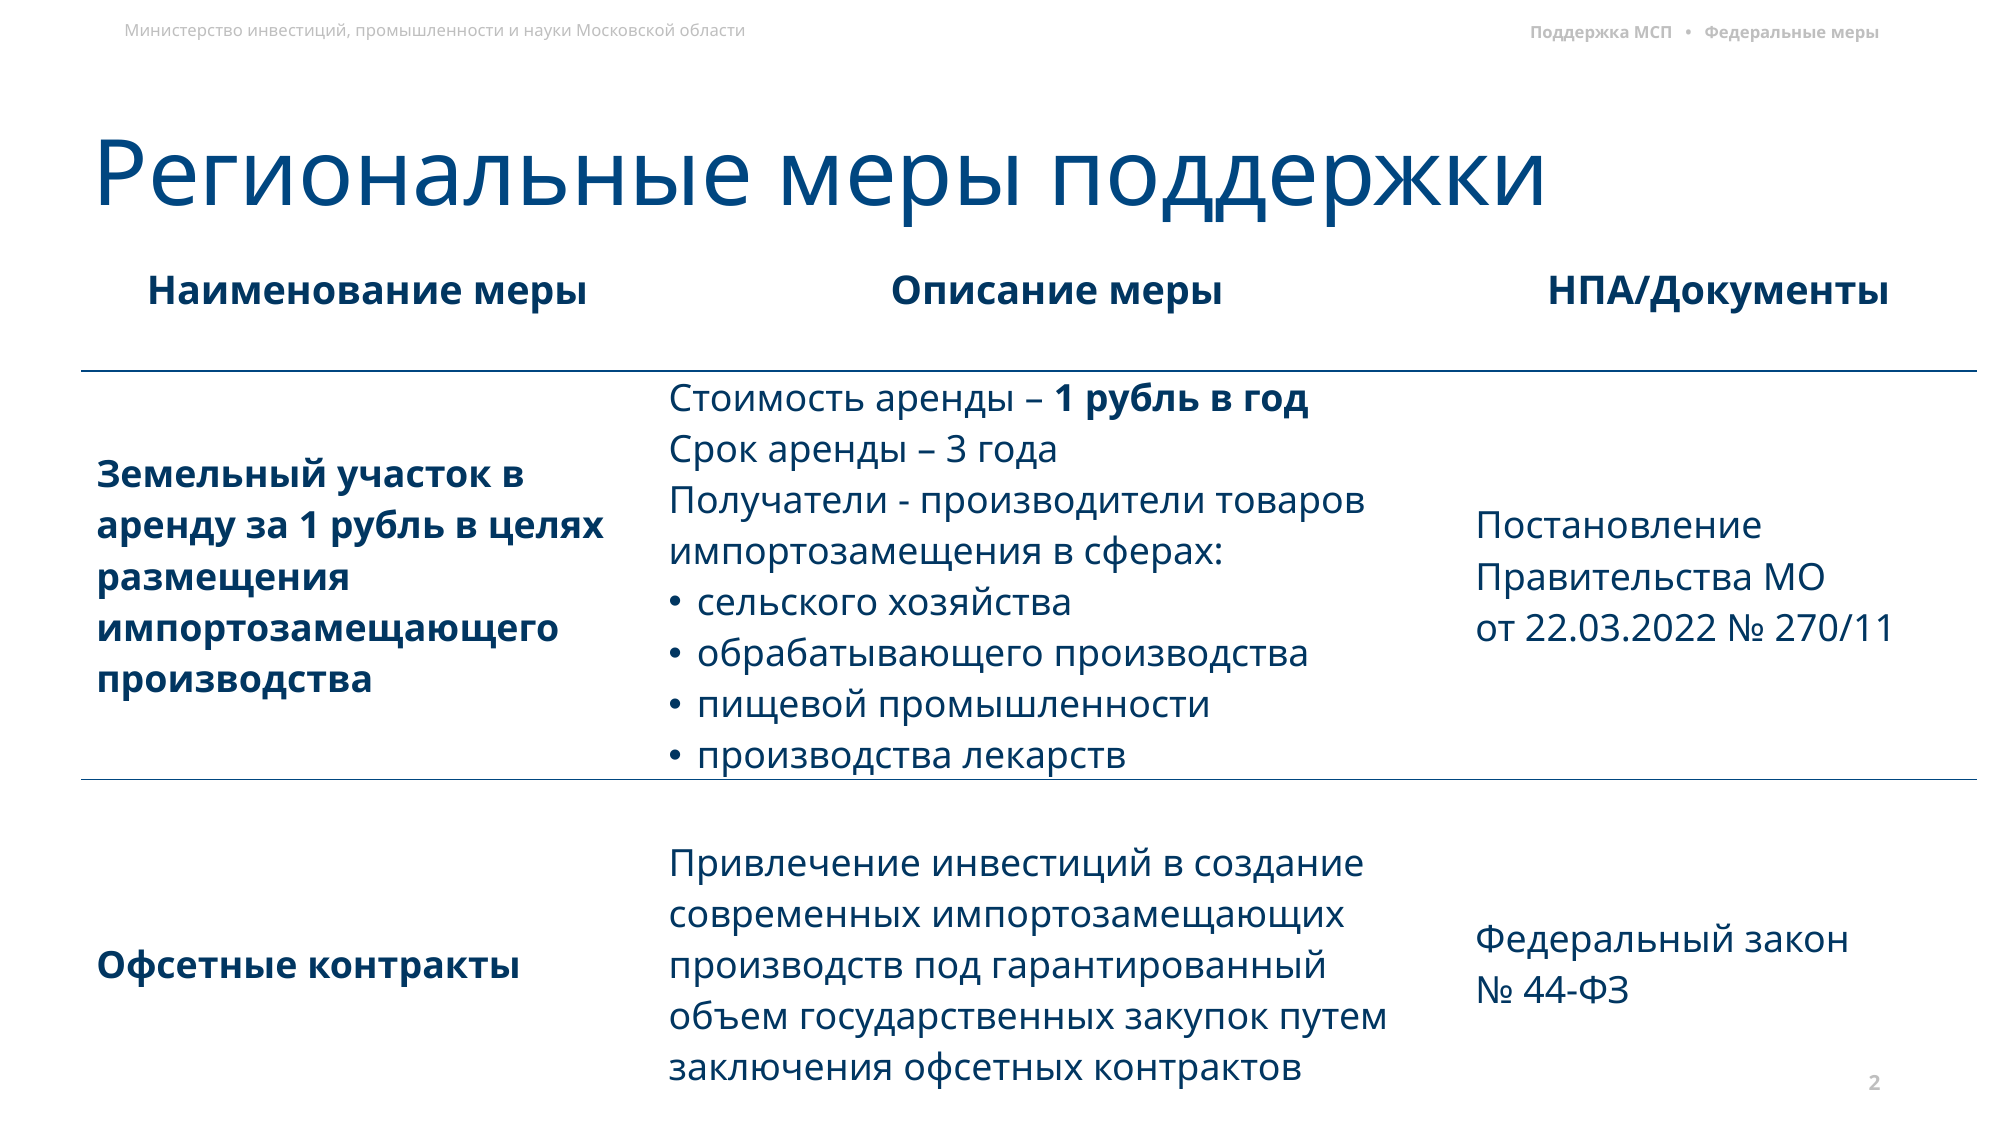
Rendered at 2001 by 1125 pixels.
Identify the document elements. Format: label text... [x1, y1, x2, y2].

table_header НПА/Документы [1460, 206, 1977, 370]
table_cell Земельный участок в аренду за 1 рубль в целях размещения импортозамещающего производства [81, 372, 654, 779]
table_header Описание меры [654, 206, 1460, 370]
text_box Региональные меры поддержки [77, 67, 1869, 285]
table_cell Постановление Правительства МО от 22.03.2022 № 270/11 [1460, 372, 1977, 779]
table_header Наименование меры [81, 206, 654, 370]
table_cell Стоимость аренды – 1 рубль в год Срок аренды – 3 года Получатели - производители товаров импортозамещения в сферах: сельского хозяйства обрабатывающего производства пищевой промышленности производства лекарств [654, 372, 1460, 779]
footer Поддержка МСП • Федеральные меры [1220, 17, 1896, 46]
table_cell Офсетные контракты [81, 780, 654, 1125]
table_cell Привлечение инвестиций в создание современных импортозамещающих производств под гарантированный объем государственных закупок путем заключения офсетных контрактов [654, 780, 1460, 1125]
table_cell Федеральный закон № 44-ФЗ [1460, 780, 1977, 1125]
